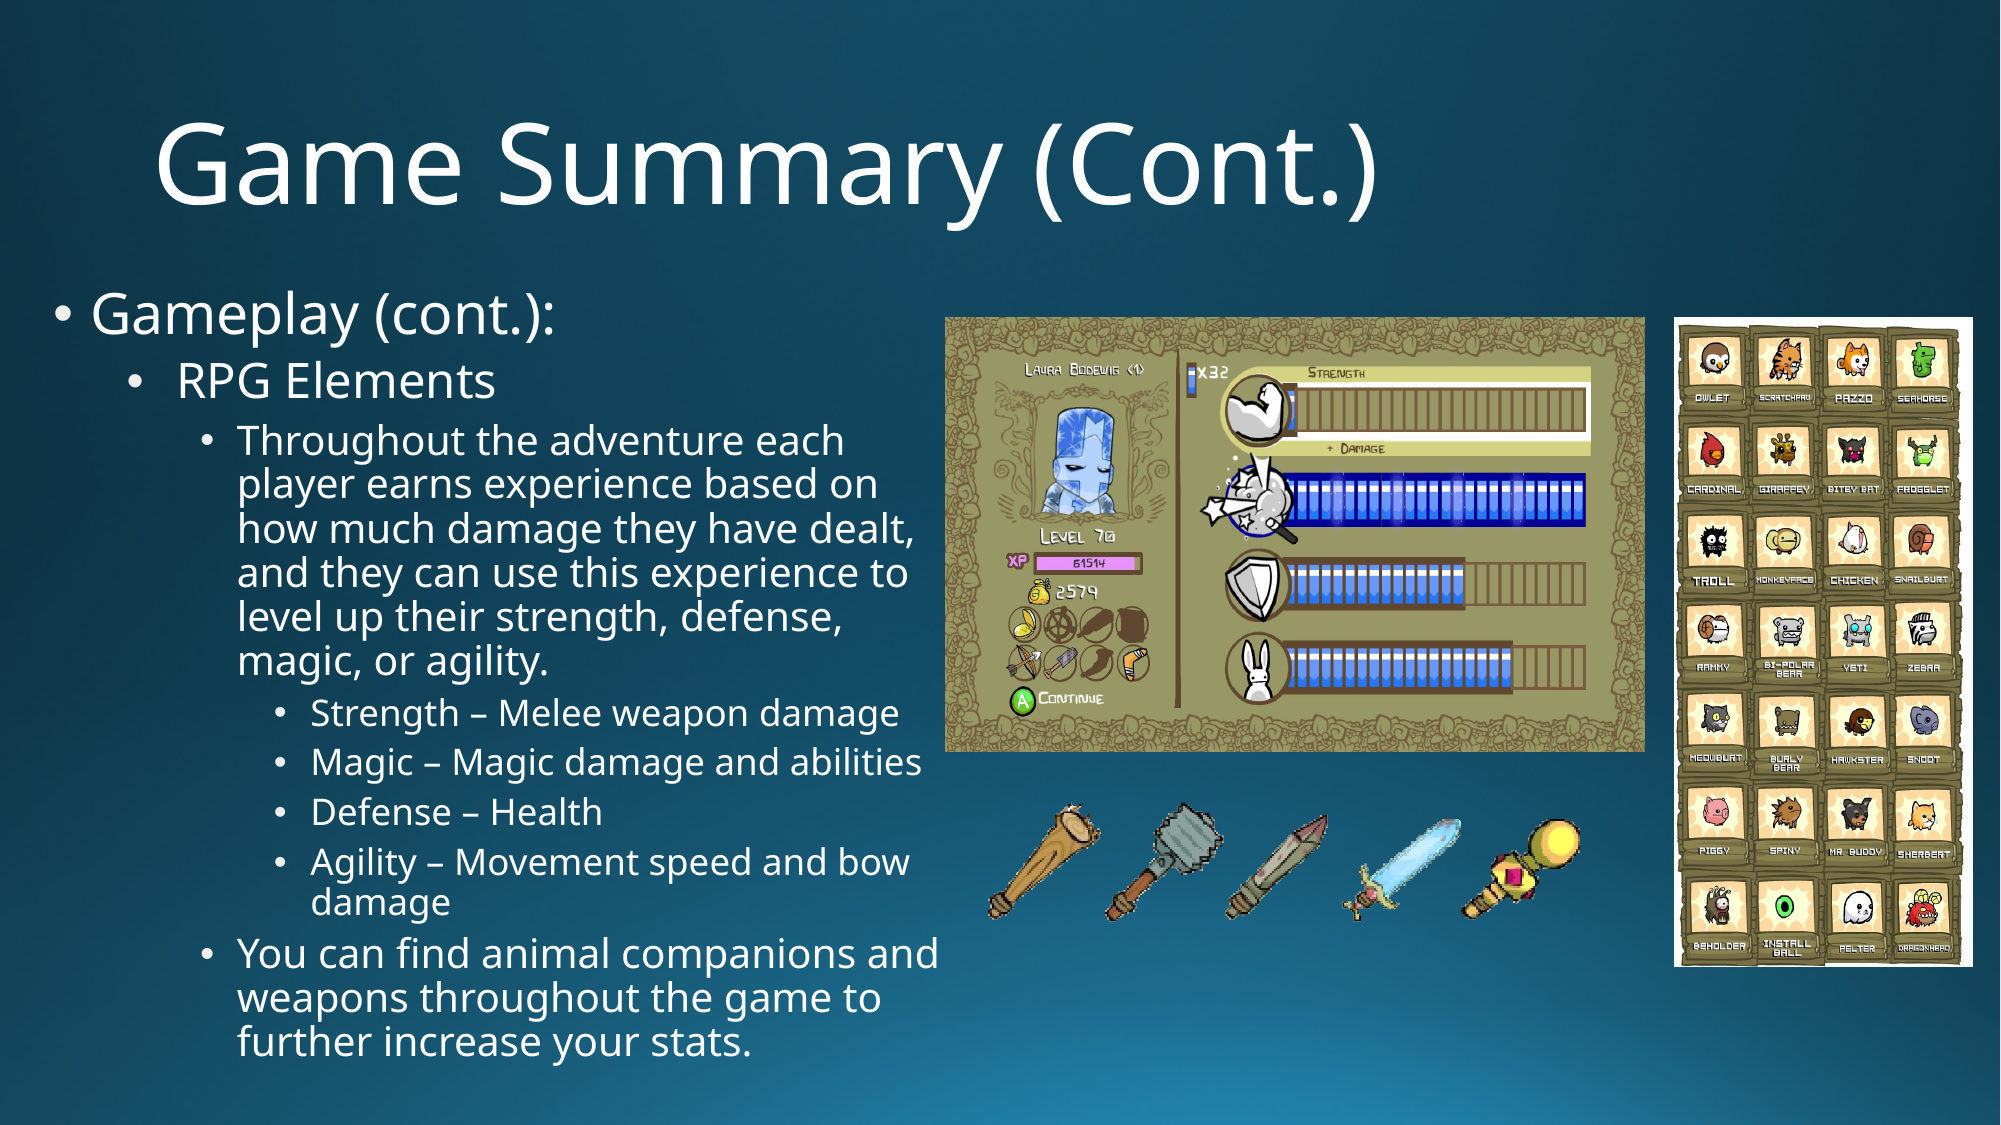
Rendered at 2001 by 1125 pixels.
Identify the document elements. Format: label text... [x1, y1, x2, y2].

list Gameplay (cont.): RPG Elements Throughout the adventure each player earns experience based on how much damage they have dealt, and they can use this experience to level up their strength, defense, magic, or agility. Strength – Melee weapon damage Magic – Magic damage and abilities Defense – Health Agility – Movement speed and bow damage You can find animal companions and weapons throughout the game to further increase your stats. [38, 277, 957, 1075]
title Game Summary (Cont.) [137, 59, 1863, 278]
picture [0, 0, 2001, 1125]
